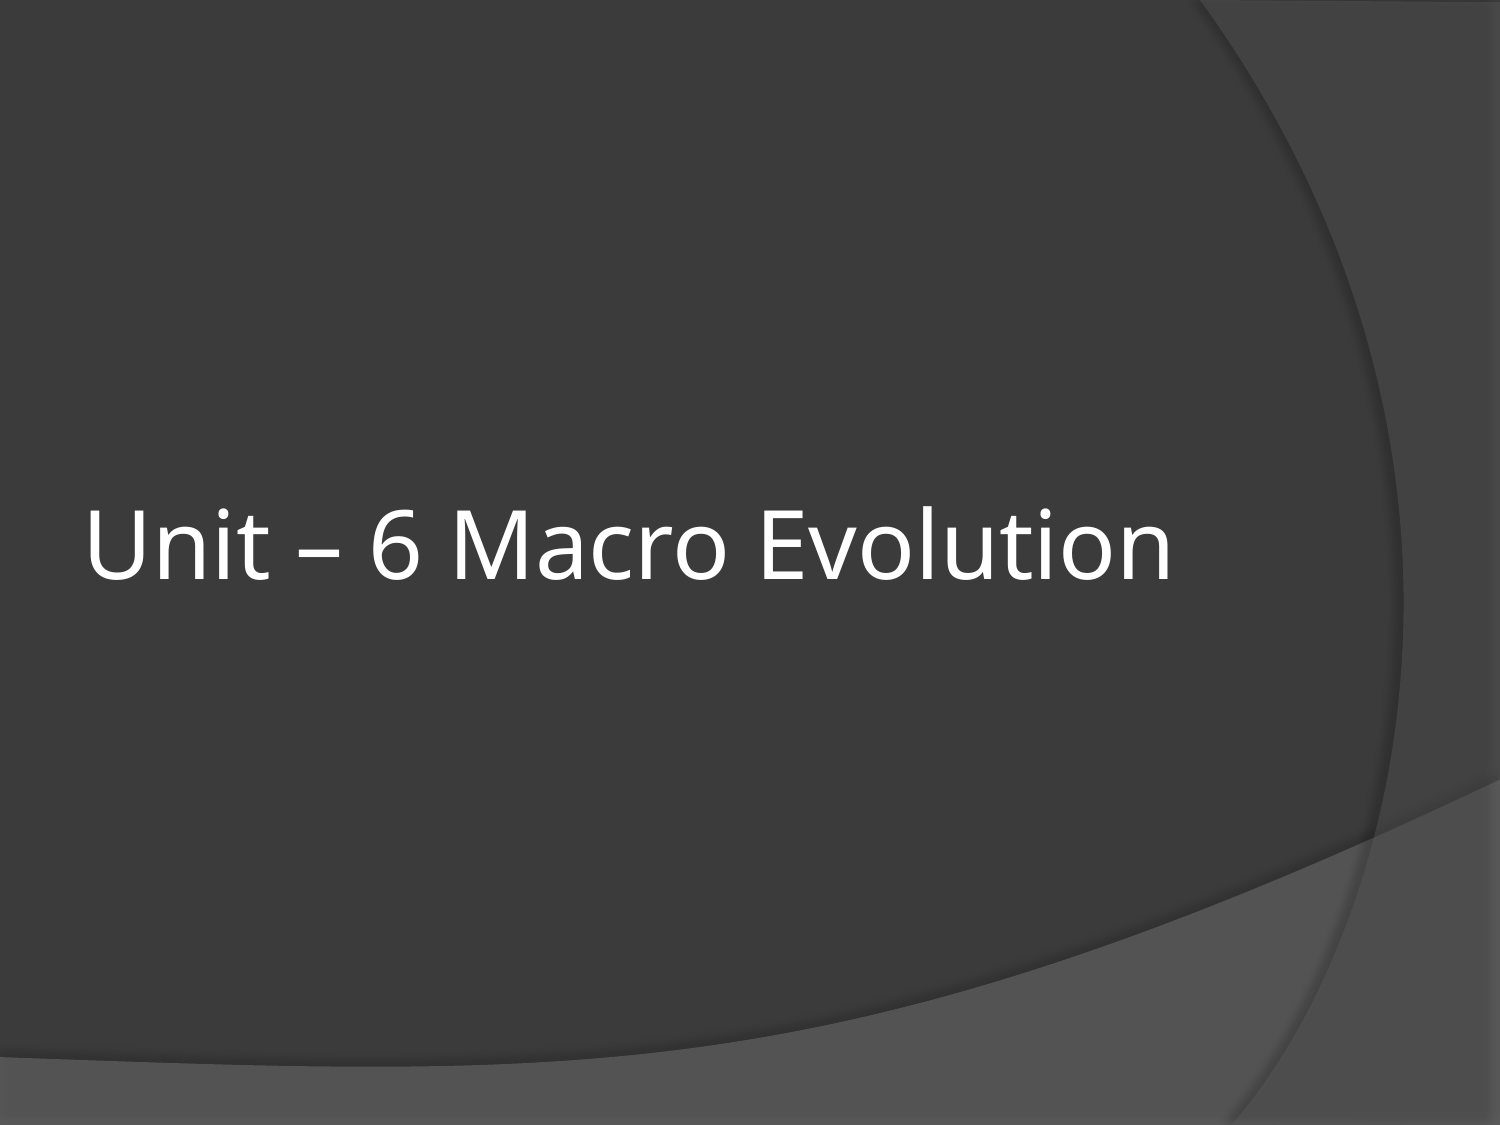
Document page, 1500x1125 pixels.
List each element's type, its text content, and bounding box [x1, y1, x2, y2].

title Unit – 6 Macro Evolution [75, 45, 1425, 1038]
